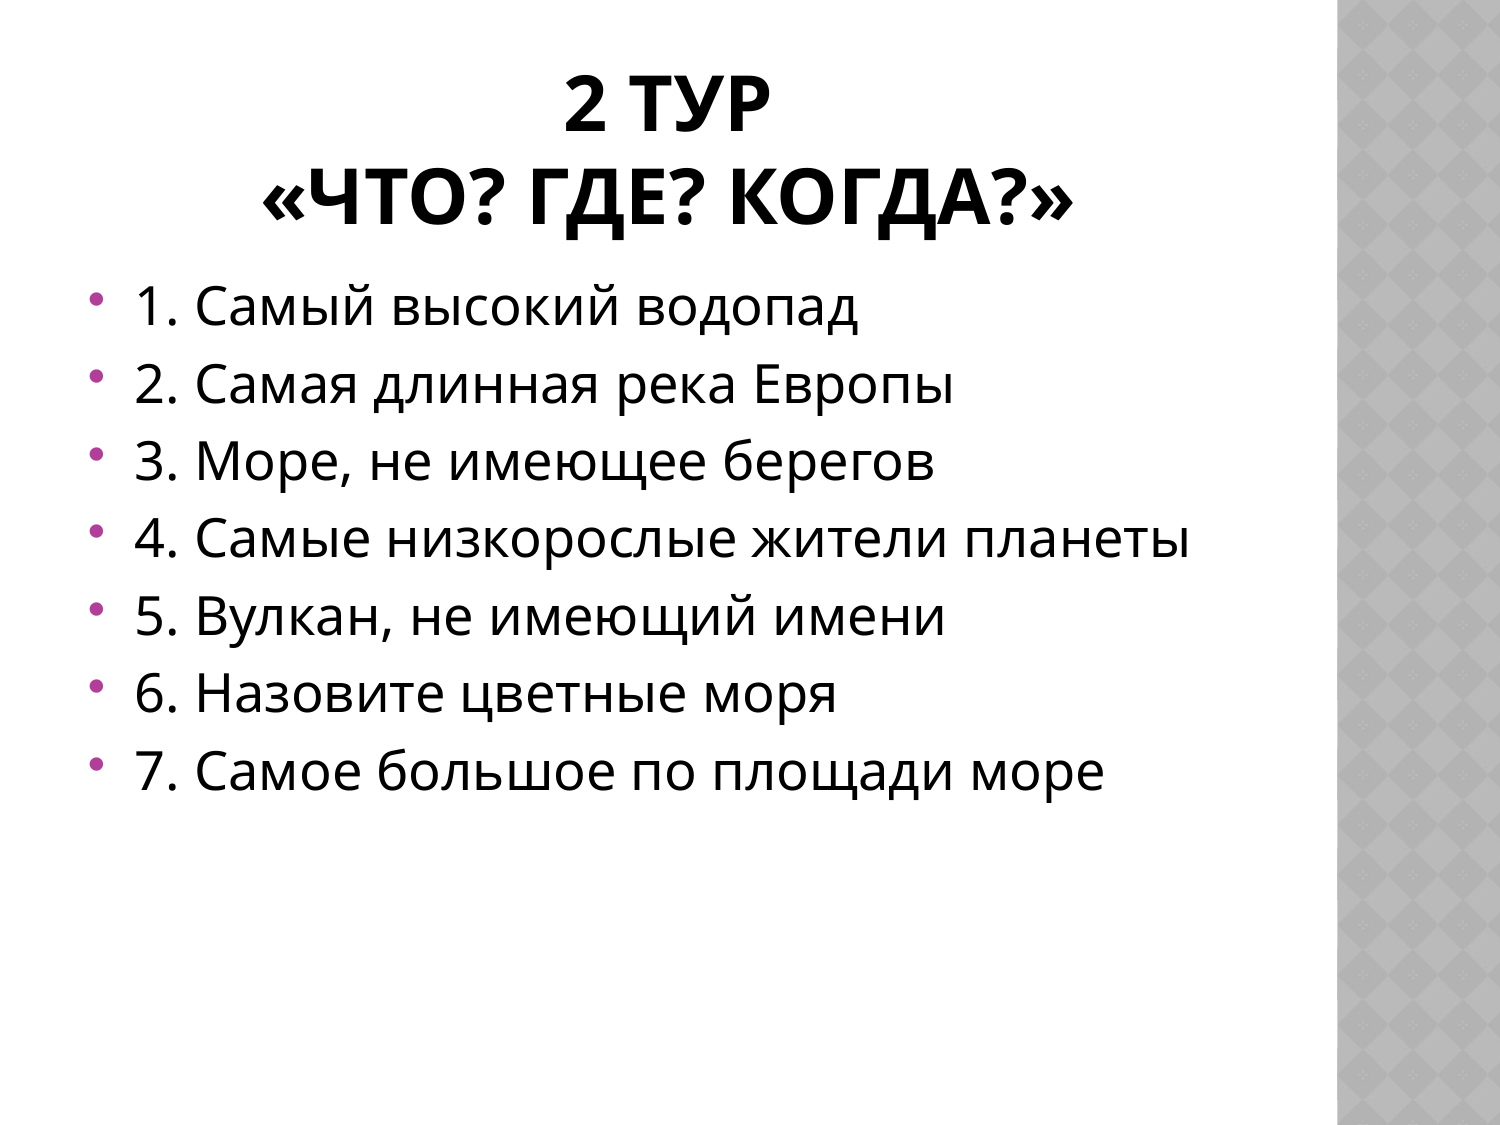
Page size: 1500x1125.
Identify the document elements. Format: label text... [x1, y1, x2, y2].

title 2 тур «Что? Где? Когда?» [75, 52, 1263, 240]
list 1. Самый высокий водопад 2. Самая длинная река Европы 3. Море, не имеющее берегов 4. Самые низкорослые жители планеты 5. Вулкан, не имеющий имени 6. Назовите цветные моря 7. Самое большое по площади море [75, 264, 1263, 1059]
